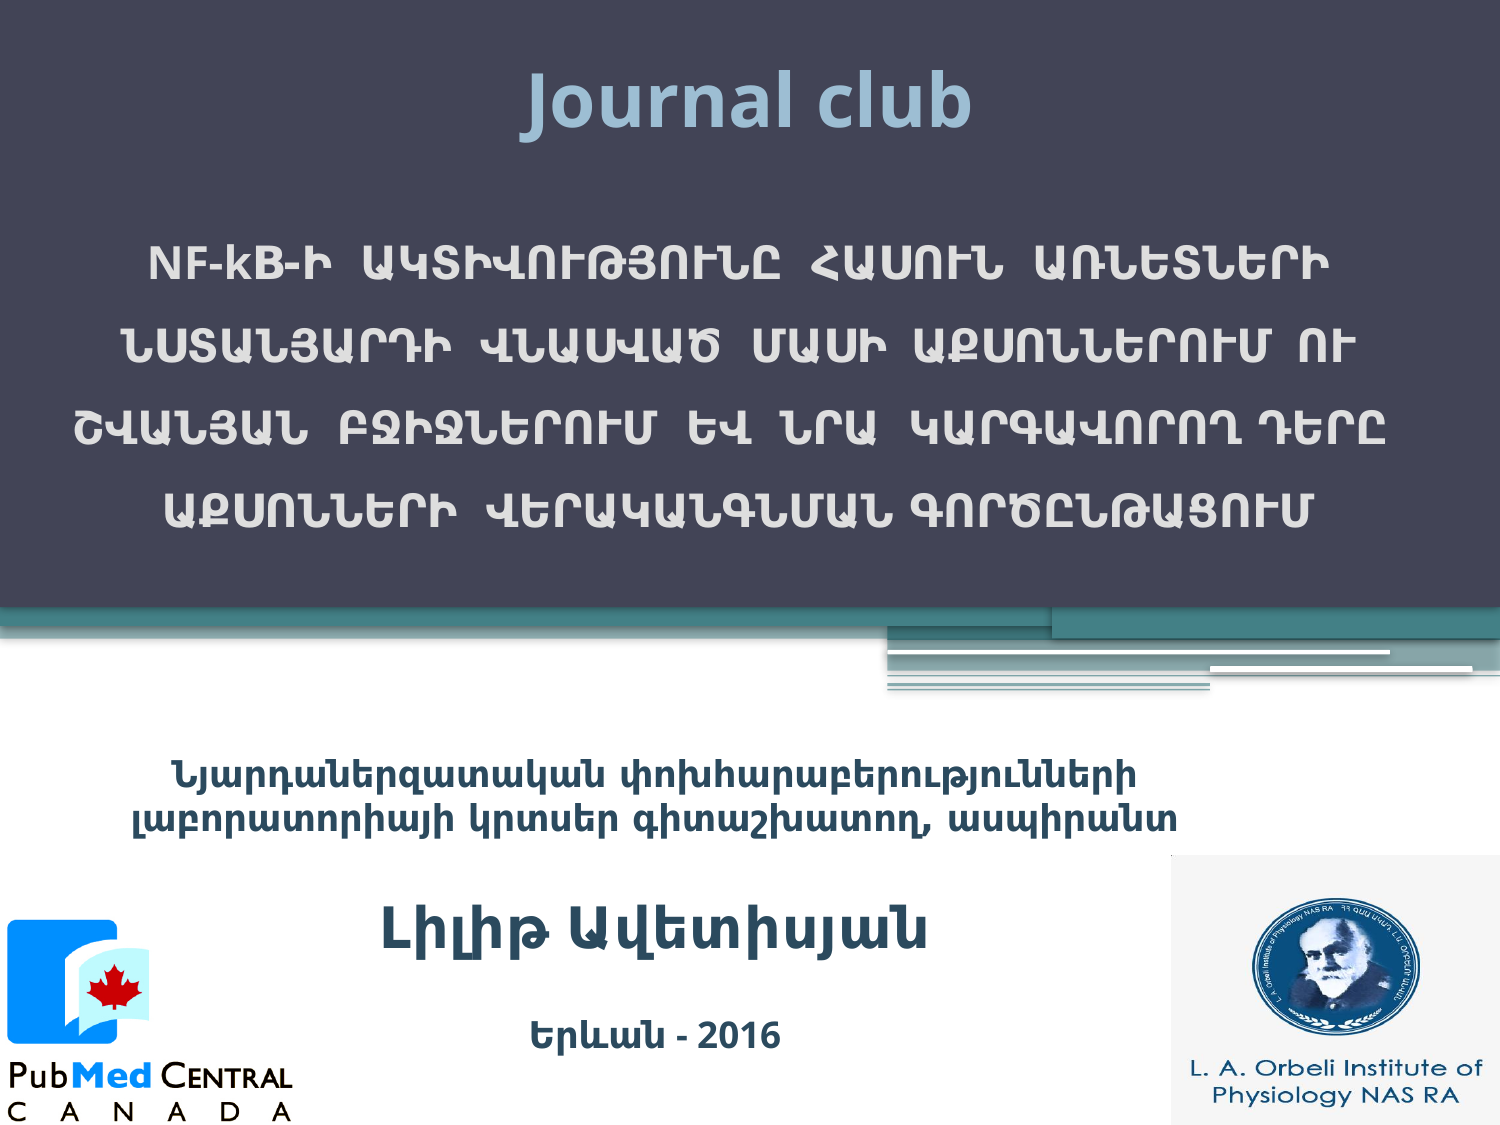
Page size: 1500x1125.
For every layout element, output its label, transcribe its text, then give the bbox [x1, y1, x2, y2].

subtitle Նյարդաներզատական փոխհարաբերությունների լաբորատորիայի կրտսեր գիտաշխատող, ասպիրանտ Լիլիթ Ավետիսյան Երևան - 2016 [70, 703, 1231, 1067]
picture [0, 915, 299, 1125]
text_box Journal club [58, 0, 1442, 150]
text_box NF-kB-Ի ԱԿՏԻՎՈՒԹՅՈՒՆԸ ՀԱՍՈՒՆ ԱՌՆԵՏՆԵՐԻ ՆՍՏԱՆՅԱՐԴԻ ՎՆԱՍՎԱԾ ՄԱՍԻ ԱՔՍՈՆՆԵՐՈՒՄ ՈՒ ՇՎԱՆՅԱՆ ԲՋԻՋՆԵՐՈՒՄ ԵՎ ՆՐԱ ԿԱՐԳԱՎՈՐՈՂ ԴԵՐԸ ԱՔՍՈՆՆԵՐԻ ՎԵՐԱԿԱՆԳՆՄԱՆ ԳՈՐԾԸՆԹԱՑՈՒՄ [46, 199, 1430, 544]
picture [1171, 855, 1500, 1125]
